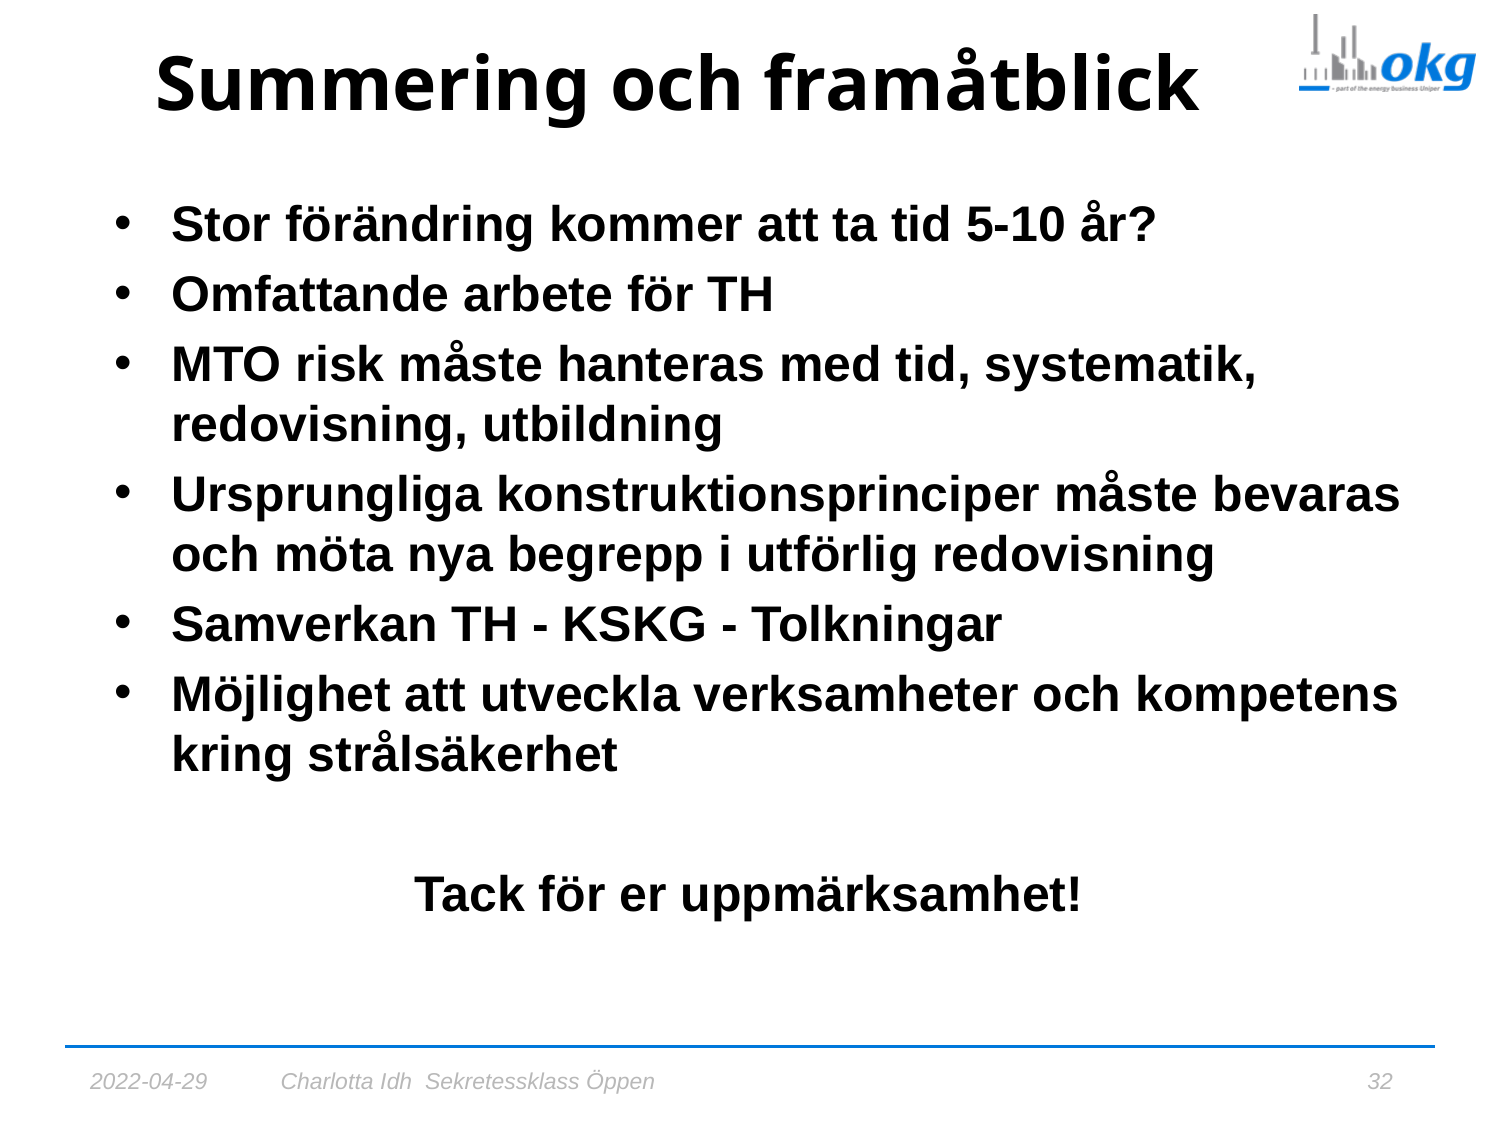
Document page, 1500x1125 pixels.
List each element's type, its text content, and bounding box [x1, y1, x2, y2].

list Stor förändring kommer att ta tid 5-10 år? Omfattande arbete för TH MTO risk måste hanteras med tid, systematik, redovisning, utbildning Ursprungliga konstruktionsprinciper måste bevaras och möta nya begrepp i utförlig redovisning Samverkan TH - KSKG - Tolkningar Möjlighet att utveckla verksamheter och kompetens kring strålsäkerhet Tack för er uppmärksamhet! [100, 184, 1451, 899]
slide_number 32 [1352, 1058, 1425, 1103]
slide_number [75, 1058, 254, 1103]
footer Charlotta Idh Sekretessklass Öppen [265, 1058, 1341, 1103]
picture [1299, 14, 1476, 92]
title Summering och framåtblick [2, 27, 1353, 158]
